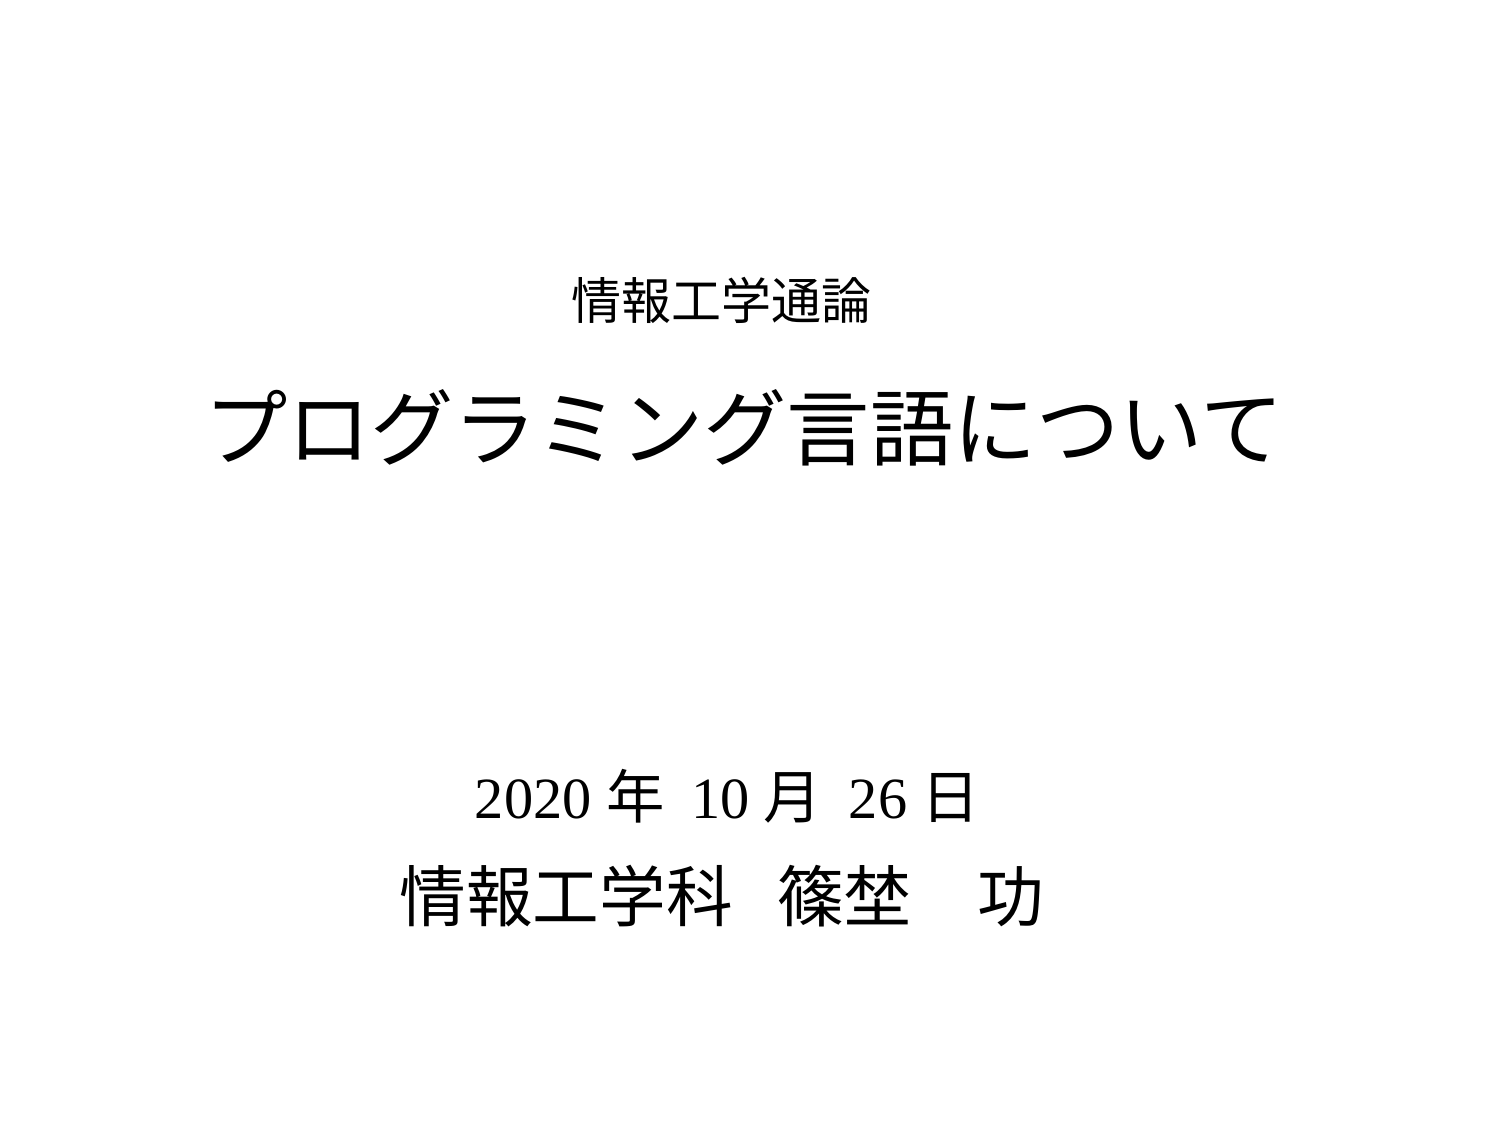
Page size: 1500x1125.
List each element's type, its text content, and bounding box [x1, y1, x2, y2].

text_box 情報工学通論 [556, 262, 887, 337]
text_box 情報工学科 篠埜 功 [242, 847, 1202, 943]
text_box 2020年 10月 26日 [460, 752, 995, 838]
title プログラミング言語について [163, 323, 1325, 530]
